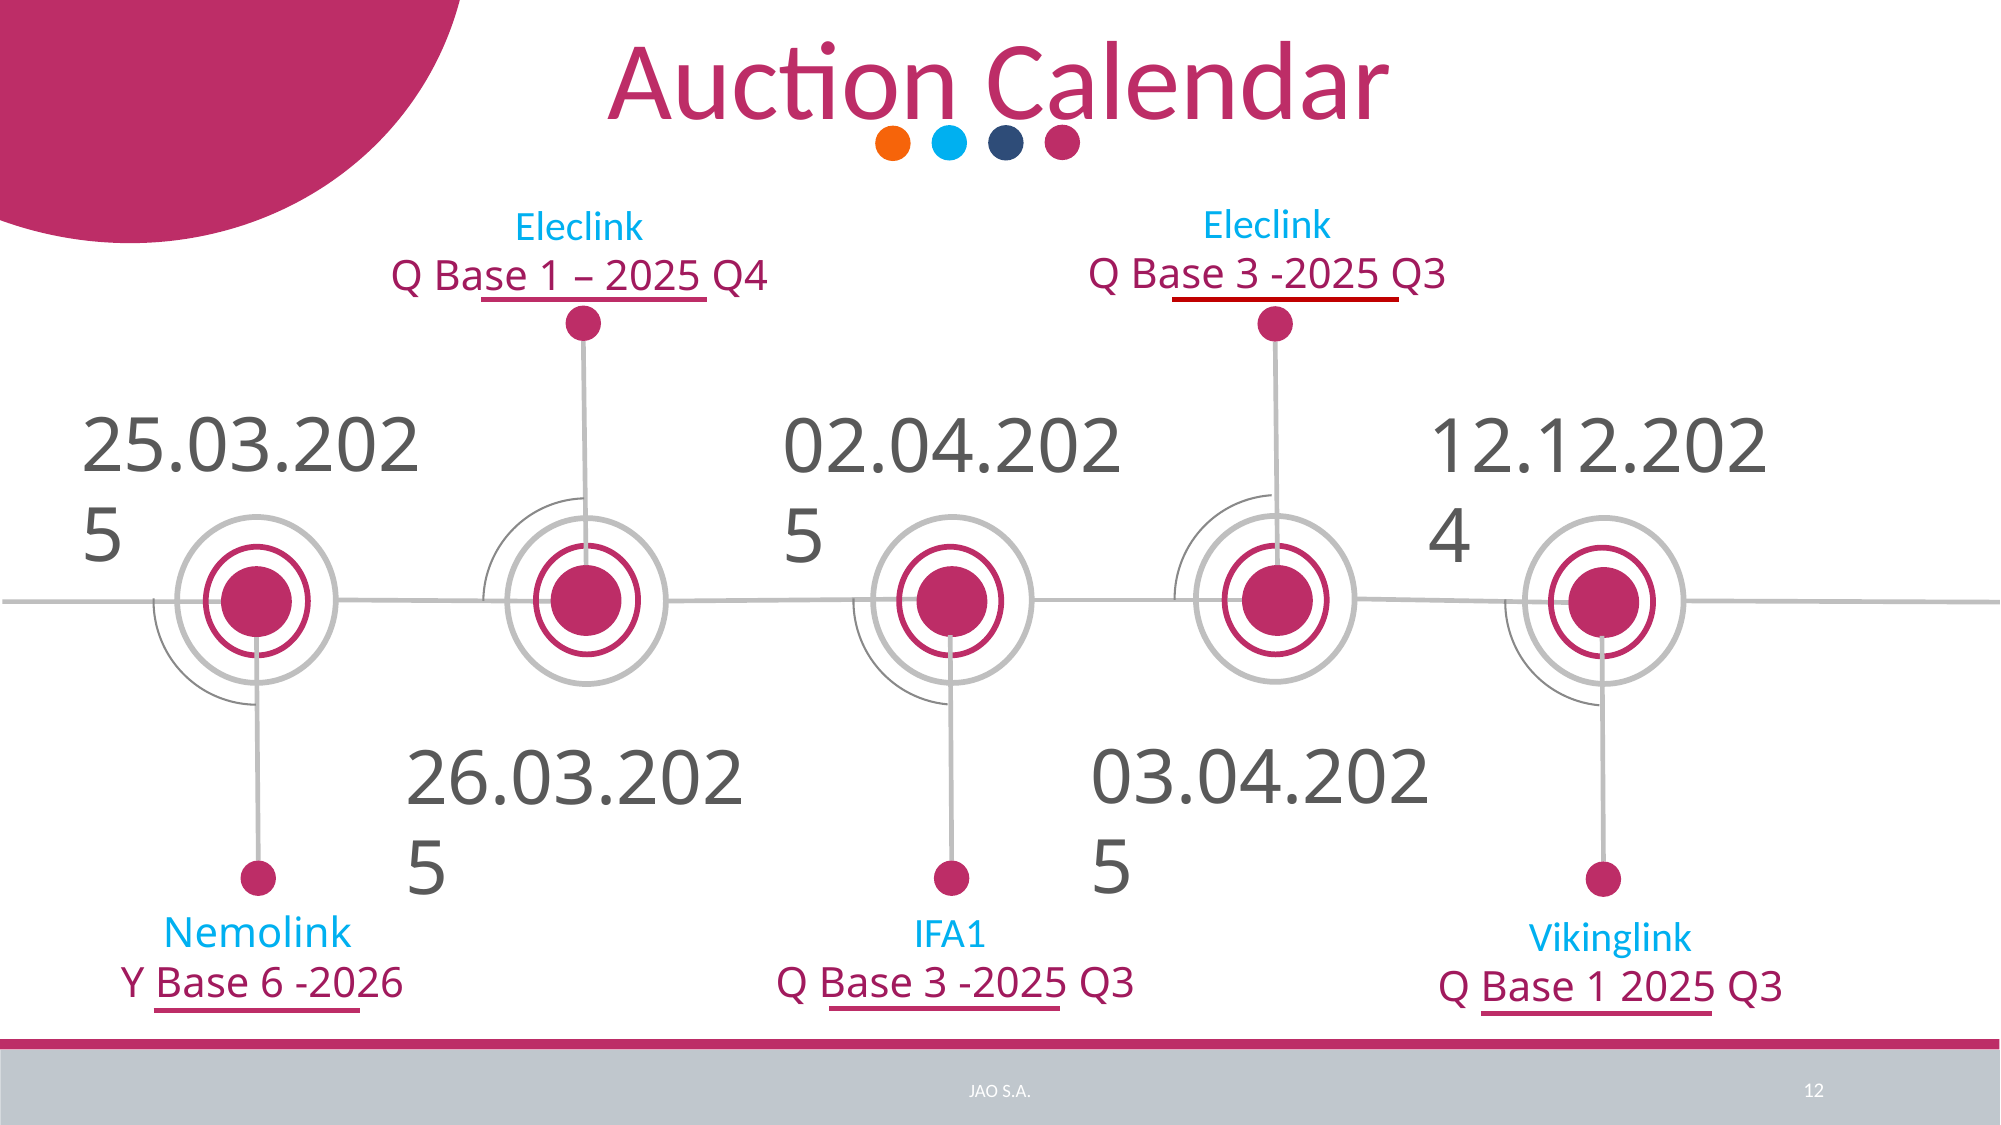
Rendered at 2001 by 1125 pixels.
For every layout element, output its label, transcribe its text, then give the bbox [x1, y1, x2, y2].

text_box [582, 340, 587, 566]
text_box [1504, 601, 1609, 707]
text_box IFA1 Q Base 3 -2025 Q3 [749, 898, 1151, 1014]
text_box [1256, 309, 1295, 343]
text_box 25.03.2025 [66, 389, 446, 584]
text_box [1354, 598, 1569, 604]
text_box [853, 600, 957, 706]
text_box 03.04.2025 [1075, 721, 1465, 916]
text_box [665, 598, 941, 602]
text_box Auction Calendar [576, 0, 1424, 150]
text_box [482, 497, 587, 600]
text_box [152, 600, 257, 706]
text_box [1173, 494, 1278, 599]
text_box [874, 124, 1081, 162]
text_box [255, 636, 259, 862]
text_box 12.12.2024 [1413, 390, 1803, 586]
text_box 02.04.2025 [767, 390, 1158, 586]
text_box 26.03.2025 [390, 721, 780, 917]
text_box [1274, 341, 1278, 566]
text_box [1195, 515, 1356, 684]
footer JAO S.A. [604, 1059, 1396, 1120]
text_box [175, 584, 337, 684]
text_box Vikinglink Q Base 1 2025 Q3 [1415, 902, 1805, 1017]
text_box [871, 586, 1033, 684]
text_box [0, 0, 462, 245]
text_box [239, 859, 278, 898]
text_box [932, 860, 971, 898]
slide_number 12 [1624, 1059, 1840, 1120]
text_box [1584, 860, 1623, 899]
text_box [564, 309, 603, 342]
text_box Eleclink Q Base 1 – 2025 Q4 [373, 191, 786, 306]
text_box Eleclink Q Base 3 -2025 Q3 [1037, 189, 1498, 305]
text_box Nemolink Y Base 6 -2026 [35, 898, 490, 1014]
text_box [1523, 586, 1685, 685]
text_box [506, 517, 668, 686]
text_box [949, 634, 953, 862]
